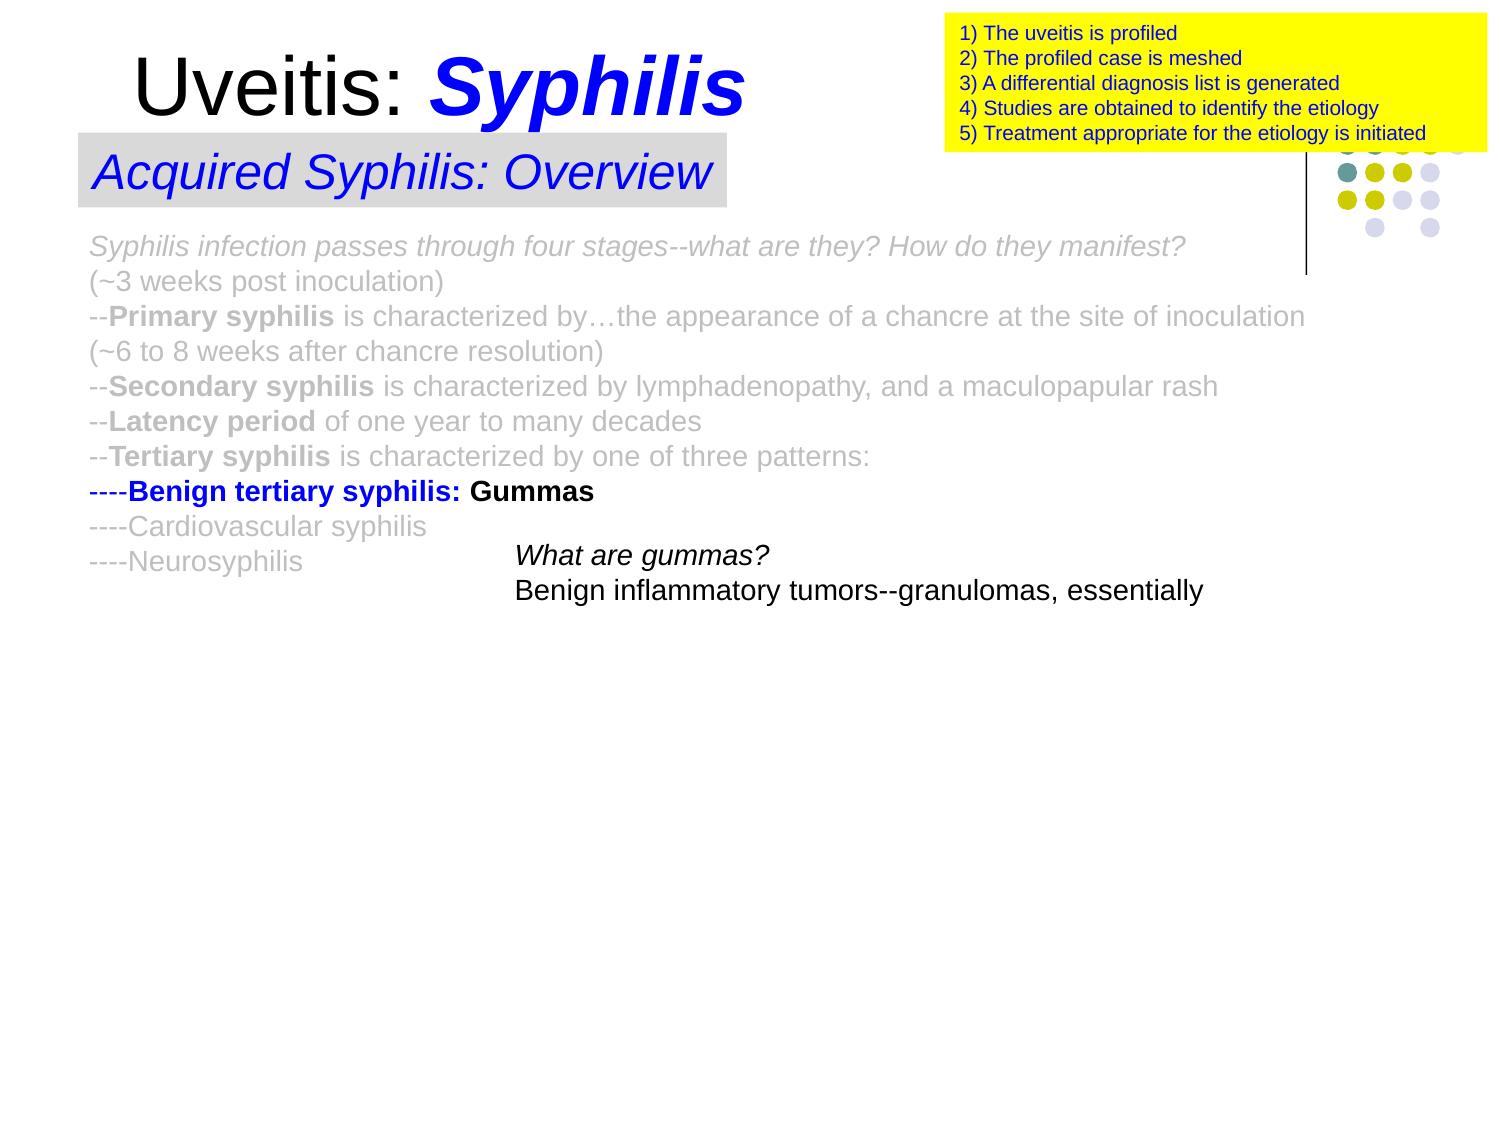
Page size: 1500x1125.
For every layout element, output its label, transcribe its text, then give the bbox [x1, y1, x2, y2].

text_box Syphilis infection passes through four stages--what are they? How do they manifest? (~3 weeks post inoculation) --Primary syphilis is characterized by…the appearance of a chancre at the site of inoculation (~6 to 8 weeks after chancre resolution) --Secondary syphilis is characterized by lymphadenopathy, and a maculopapular rash --Latency period of one year to many decades --Tertiary syphilis is characterized by one of three patterns: ----Benign tertiary syphilis: Gummas ----Cardiovascular syphilis ----Neurosyphilis [74, 219, 1416, 585]
text_box Acquired Syphilis: Overview [78, 132, 727, 208]
text_box 1) The uveitis is profiled 2) The profiled case is meshed 3) A differential diagnosis list is generated 4) Studies are obtained to identify the etiology 5) Treatment appropriate for the etiology is initiated [944, 12, 1488, 153]
text_box Uveitis: Syphilis [117, 24, 764, 140]
text_box What are gummas? Benign inflammatory tumors--granulomas, essentially [499, 528, 1230, 614]
